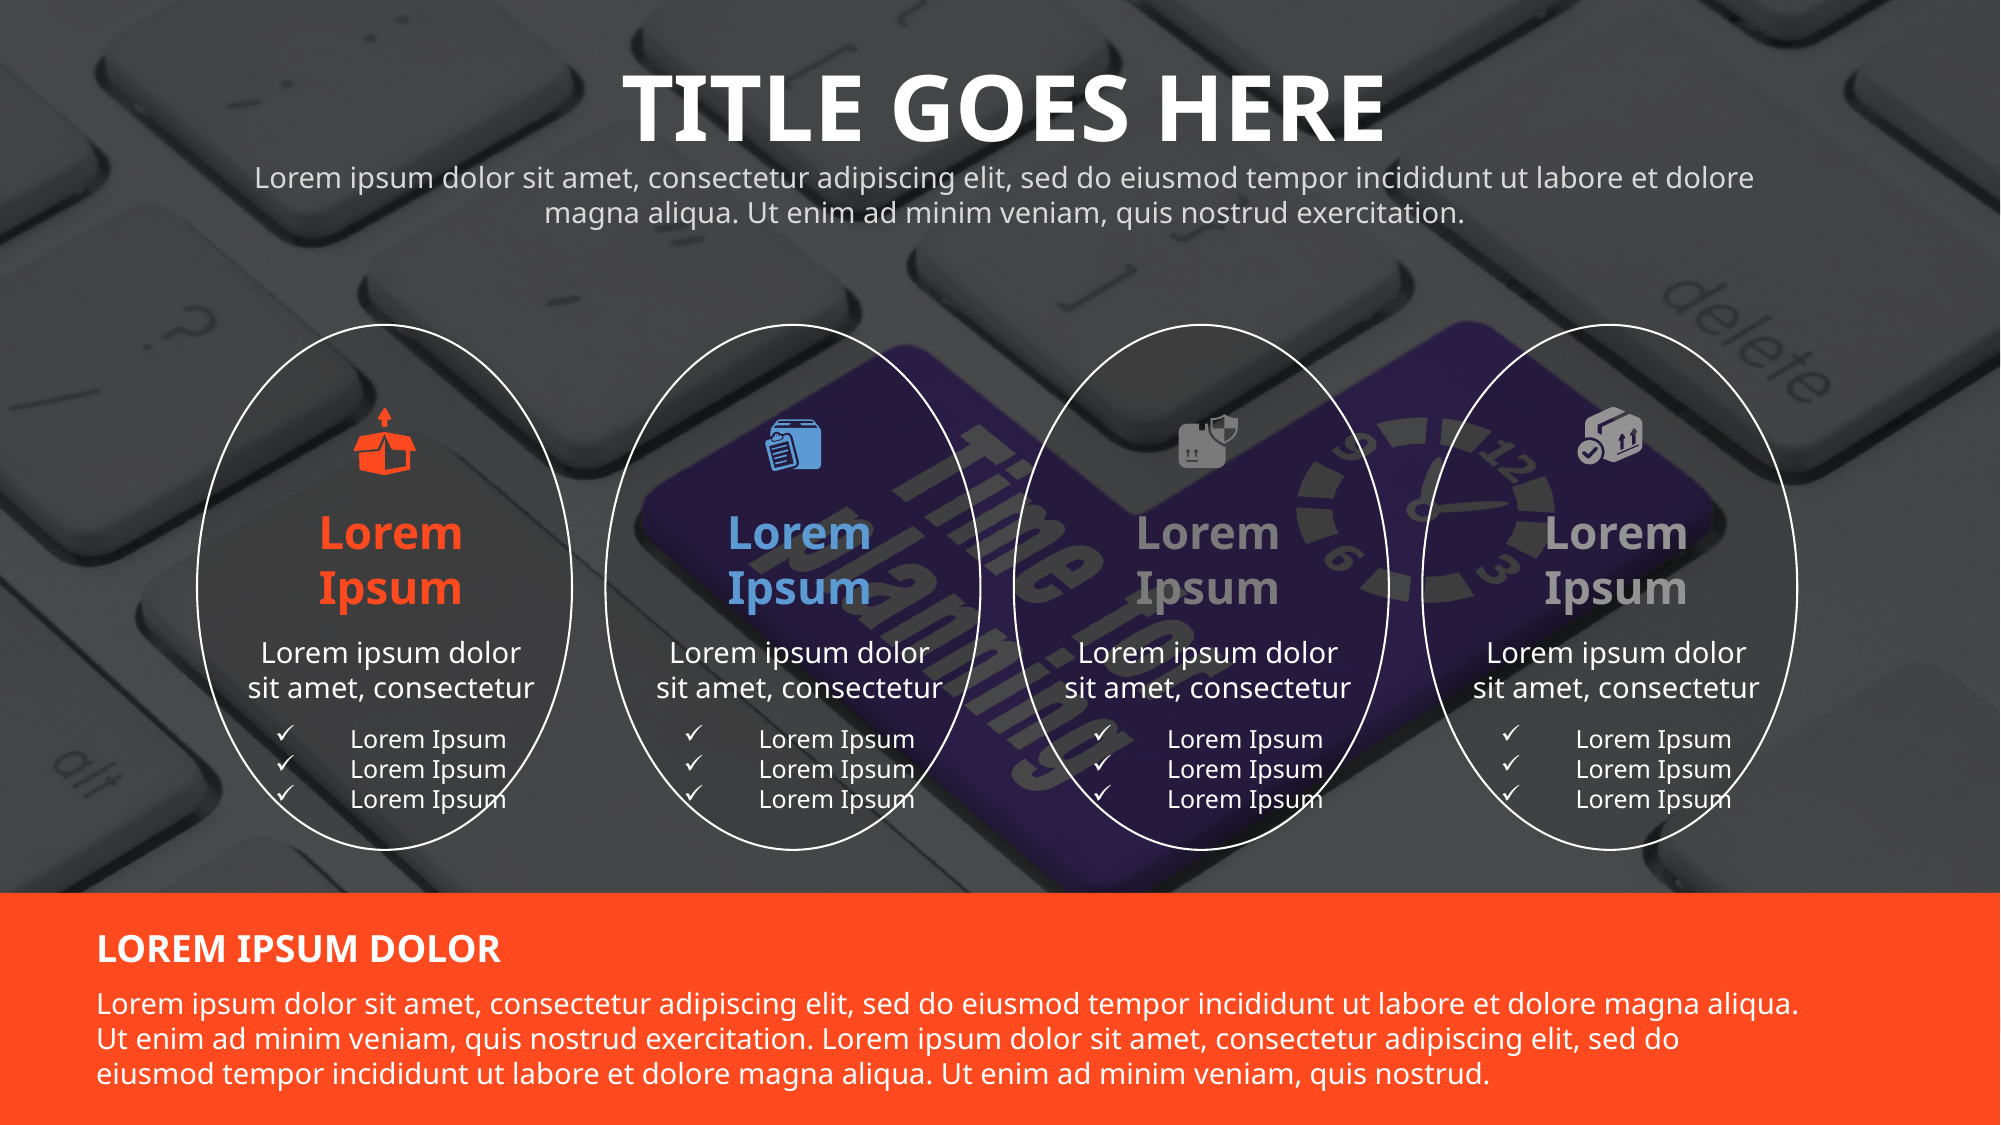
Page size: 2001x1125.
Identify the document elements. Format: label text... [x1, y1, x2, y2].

text_box [1012, 323, 1390, 741]
text_box [1421, 323, 1799, 740]
text_box Lorem Ipsum Lorem ipsum dolor sit amet, consectetur Lorem Ipsum Lorem Ipsum Lorem Ipsum [231, 496, 551, 821]
text_box [1585, 406, 1643, 463]
text_box [765, 419, 822, 471]
text_box [195, 323, 574, 741]
text_box [1522, 821, 1698, 851]
text_box TITLE GOES HERE Lorem ipsum dolor sit amet, consectetur adipiscing elit, sed do eiusmod tempor incididunt ut labore et dolore magna aliqua. Ut enim ad minim veniam, quis nostrud exercitation. [192, 42, 1818, 237]
text_box [705, 821, 881, 851]
text_box [297, 821, 472, 851]
text_box [1577, 439, 1602, 465]
text_box [0, 892, 2000, 1125]
text_box [1114, 821, 1289, 851]
text_box [377, 407, 392, 427]
text_box Lorem Ipsum Lorem ipsum dolor sit amet, consectetur Lorem Ipsum Lorem Ipsum Lorem Ipsum [1456, 496, 1777, 821]
text_box Lorem Ipsum Lorem ipsum dolor sit amet, consectetur Lorem Ipsum Lorem Ipsum Lorem Ipsum [639, 496, 960, 821]
text_box [353, 432, 416, 475]
text_box Lorem Ipsum Lorem ipsum dolor sit amet, consectetur Lorem Ipsum Lorem Ipsum Lorem Ipsum [1048, 496, 1368, 821]
text_box [1178, 414, 1238, 469]
text_box [604, 323, 982, 740]
text_box LOREM IPSUM DOLOR Lorem ipsum dolor sit amet, consectetur adipiscing elit, sed do eiusmod tempor incididunt ut labore et dolore magna aliqua. Ut enim ad minim veniam, quis nostrud exercitation. Lorem ipsum dolor sit amet, consectetur adipiscing elit, sed do eiusmod tempor incididunt ut labore et dolore magna aliqua. Ut enim ad minim veniam, quis nostrud. [81, 918, 1818, 1098]
